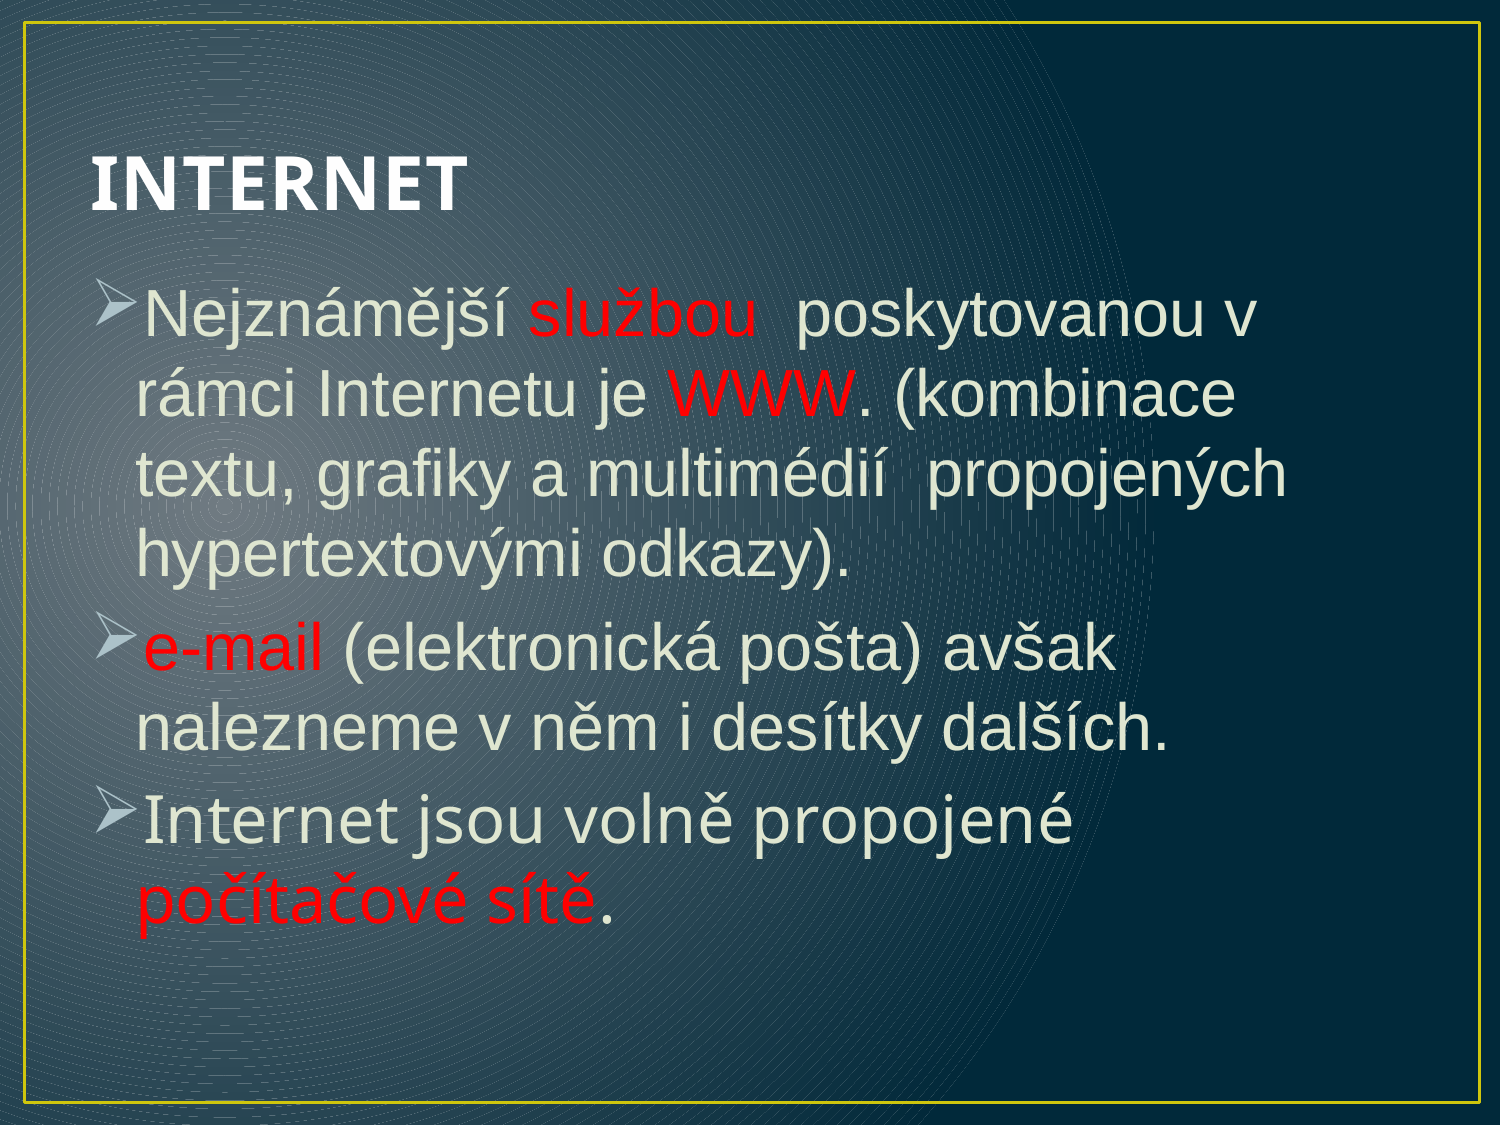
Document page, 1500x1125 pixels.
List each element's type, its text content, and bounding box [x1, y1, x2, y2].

list Nejznámější službou poskytovanou v rámci Internetu je WWW. (kombinace textu, grafiky a multimédií propojených hypertextovými odkazy). e-mail (elektronická pošta) avšak nalezneme v něm i desítky dalších. Internet jsou volně propojené počítačové sítě. [75, 262, 1425, 1005]
title INTERNET [75, 45, 1425, 233]
